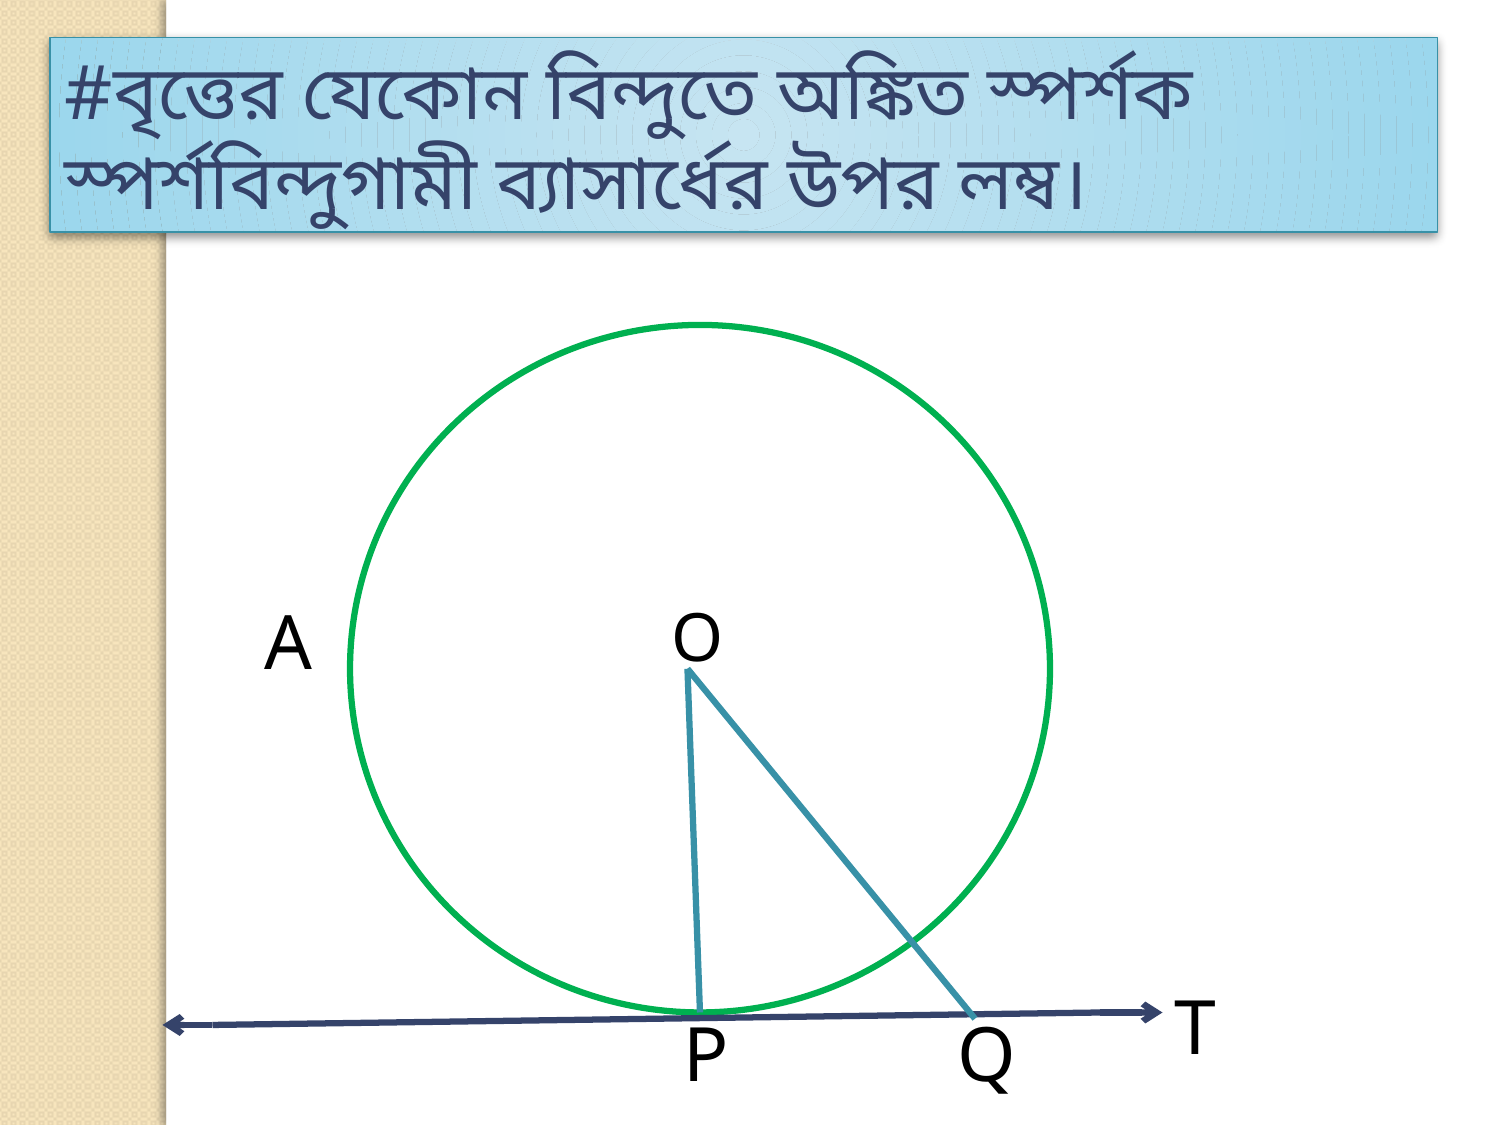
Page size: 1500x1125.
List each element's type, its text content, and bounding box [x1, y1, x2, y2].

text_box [212, 1012, 682, 1026]
text_box T [1159, 971, 1485, 1077]
text_box #বৃত্তের যেকোন বিন্দুতে অঙ্কিত স্পর্শক স্পর্শবিন্দুগামী ব্যাসার্ধের উপর লম্ব। [49, 37, 1438, 233]
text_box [980, 1012, 1101, 1026]
text_box [348, 322, 1053, 1009]
text_box O [656, 587, 937, 683]
text_box P [668, 1037, 943, 1104]
text_box P [668, 999, 679, 1009]
text_box Q [943, 1022, 1225, 1104]
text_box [687, 668, 976, 1019]
text_box A [249, 587, 625, 693]
text_box Q [983, 999, 1159, 1009]
